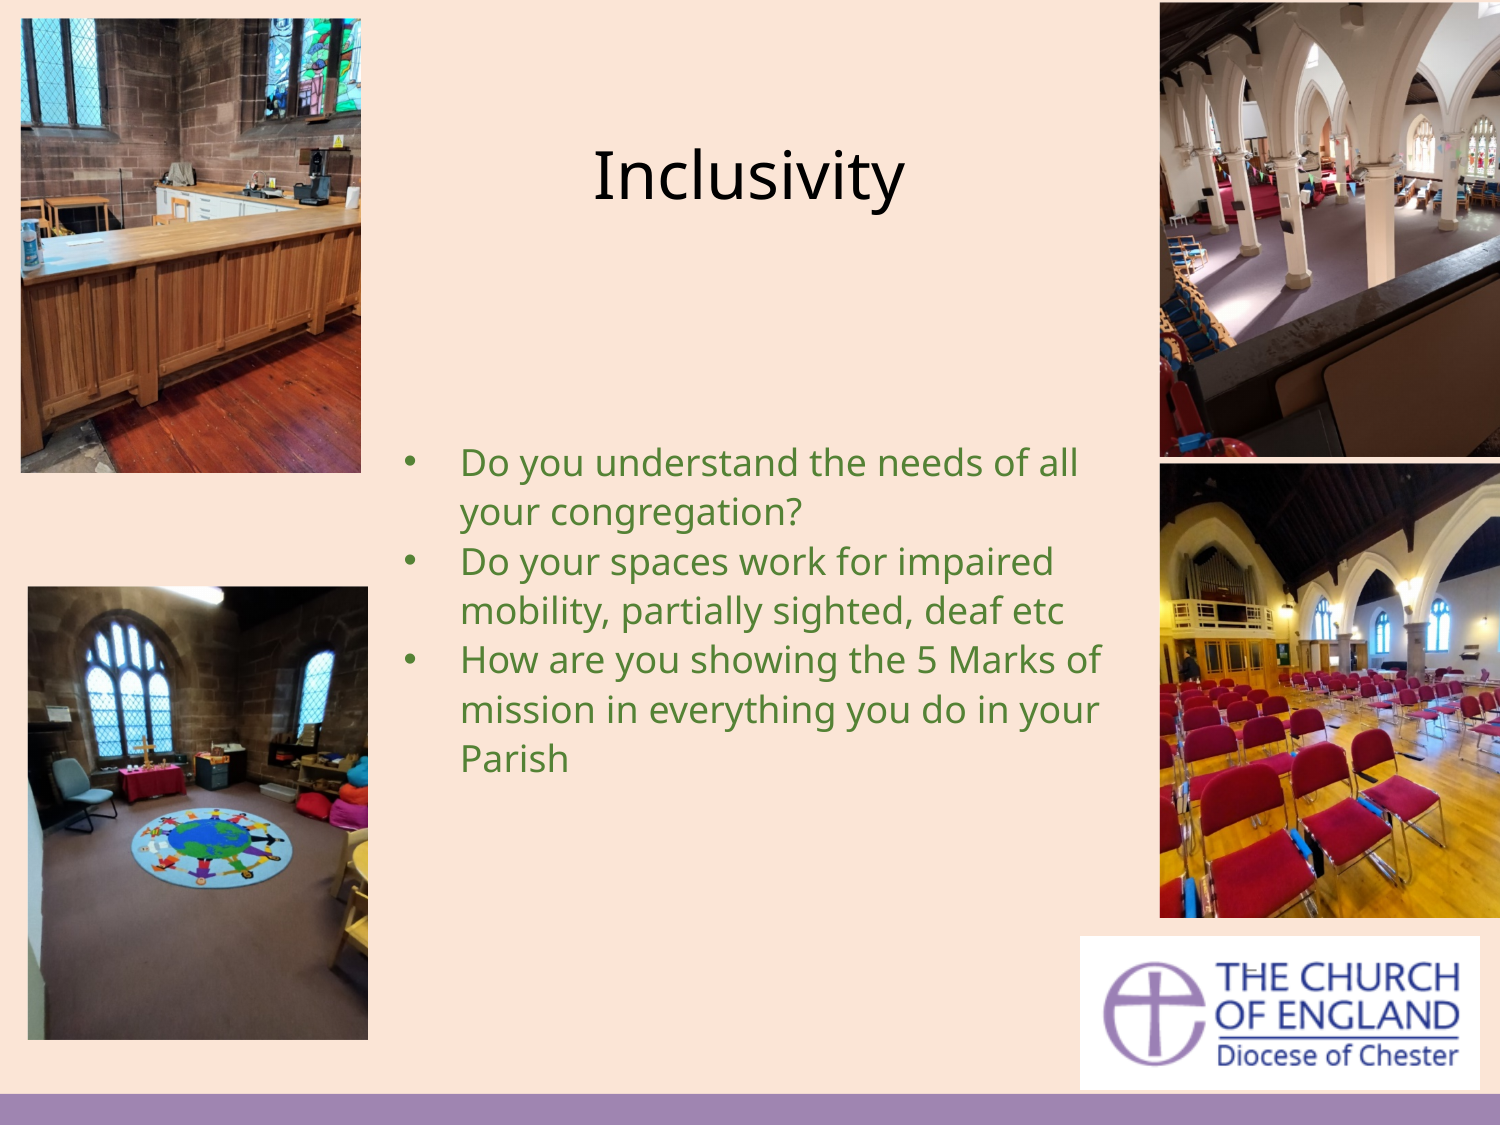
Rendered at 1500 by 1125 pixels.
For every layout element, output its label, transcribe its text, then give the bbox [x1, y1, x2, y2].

picture [1103, 3, 1500, 456]
picture [1103, 464, 1500, 918]
picture [0, 587, 425, 1039]
picture [1080, 936, 1480, 1090]
picture [0, 19, 418, 472]
title Inclusivity [361, 59, 1103, 278]
list Do you understand the needs of all your congregation? Do your spaces work for impaired mobility, partially sighted, deaf etc How are you showing the 5 Marks of mission in everything you do in your Parish [388, 287, 1132, 928]
